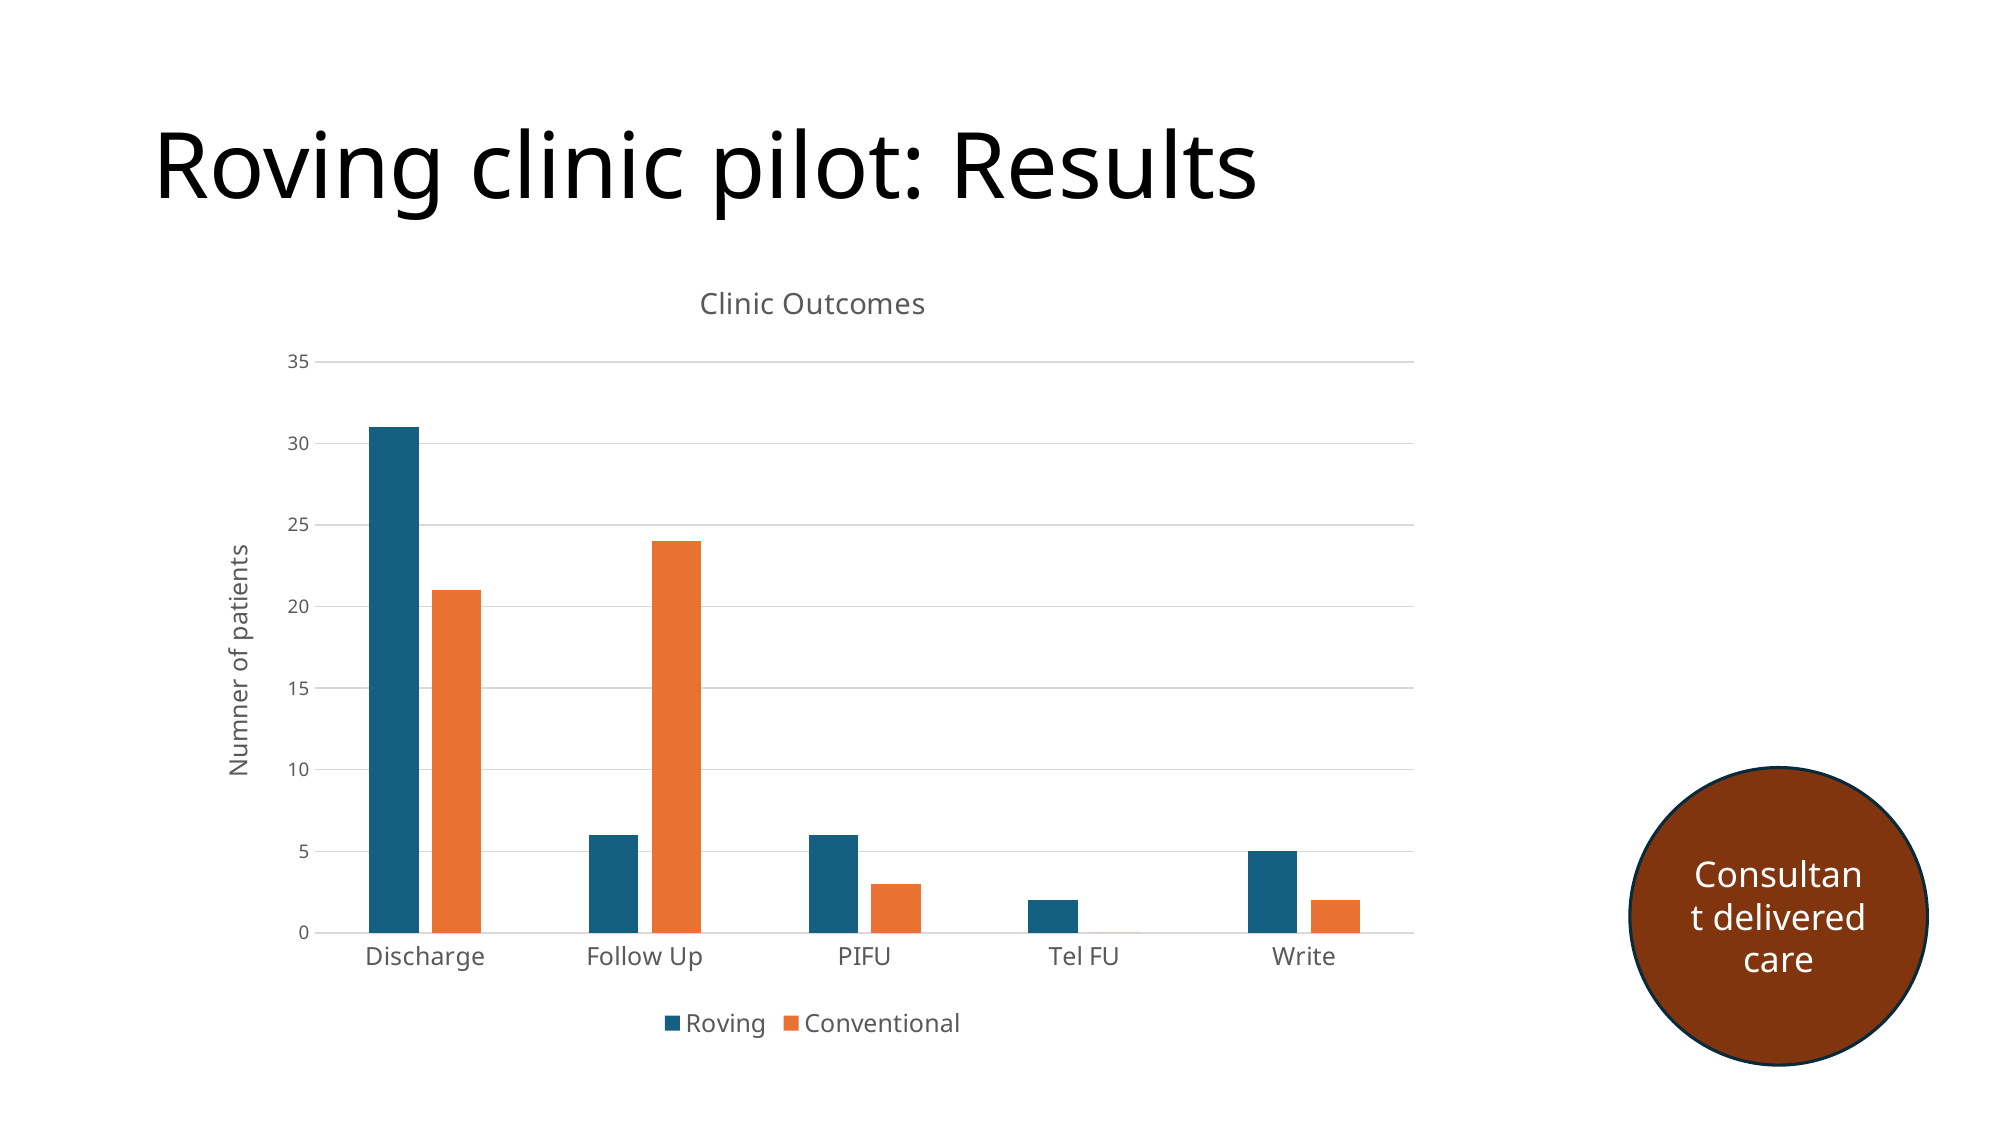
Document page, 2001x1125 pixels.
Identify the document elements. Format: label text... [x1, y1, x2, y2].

chart [186, 250, 1440, 1047]
title Roving clinic pilot: Results [137, 59, 1863, 278]
text_box Consultant delivered care [1628, 765, 1930, 1067]
